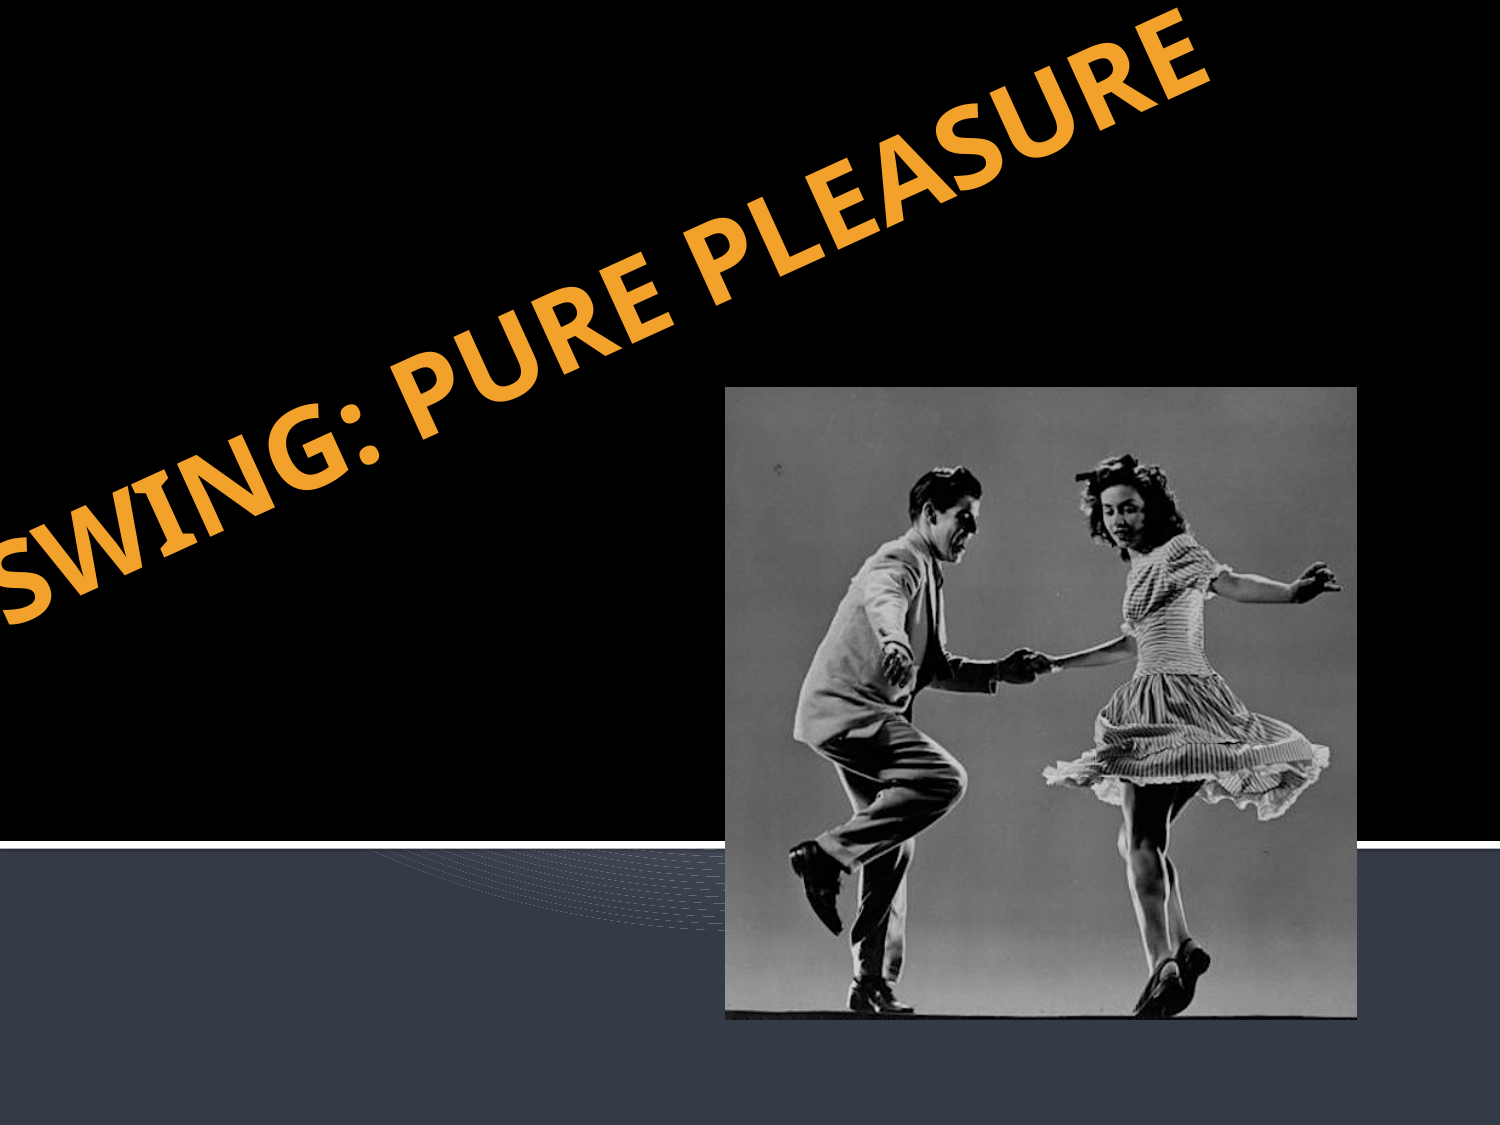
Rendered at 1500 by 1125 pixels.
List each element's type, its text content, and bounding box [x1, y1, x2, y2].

picture [724, 387, 1357, 1020]
text_box Swing: Pure Pleasure [0, 0, 1243, 664]
